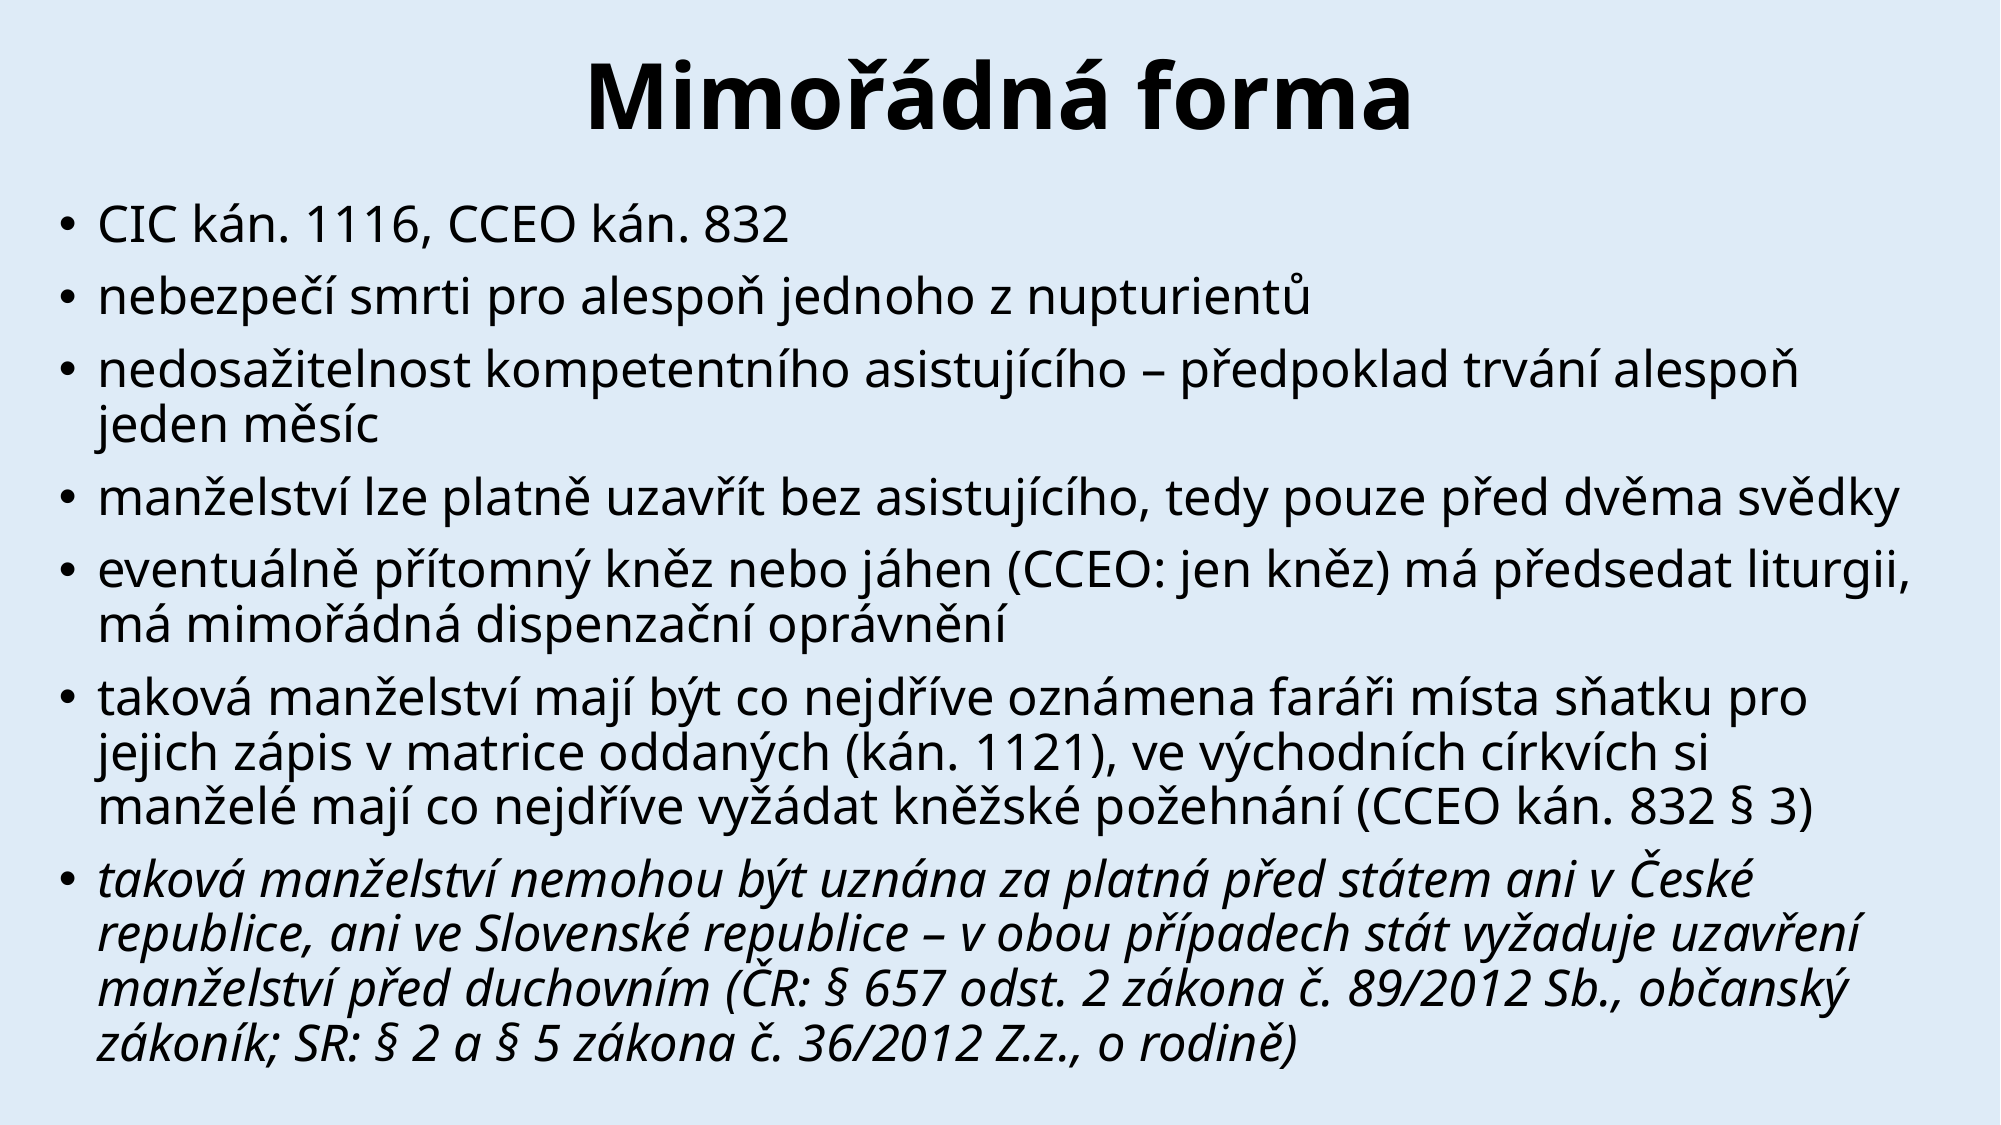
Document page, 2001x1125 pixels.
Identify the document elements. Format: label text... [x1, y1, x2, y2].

title Mimořádná forma [137, 32, 1863, 167]
list CIC kán. 1116, CCEO kán. 832 nebezpečí smrti pro alespoň jednoho z nupturientů nedosažitelnost kompetentního asistujícího – předpoklad trvání alespoň jeden měsíc manželství lze platně uzavřít bez asistujícího, tedy pouze před dvěma svědky eventuálně přítomný kněz nebo jáhen (CCEO: jen kněz) má předsedat liturgii, má mimořádná dispenzační oprávnění taková manželství mají být co nejdříve oznámena faráři místa sňatku pro jejich zápis v matrice oddaných (kán. 1121), ve východních církvích si manželé mají co nejdříve vyžádat kněžské požehnání (CCEO kán. 832 § 3) taková manželství nemohou být uznána za platná před státem ani v České republice, ani ve Slovenské republice – v obou případech stát vyžaduje uzavření manželství před duchovním (ČR: § 657 odst. 2 zákona č. 89/2012 Sb., občanský zákoník; SR: § 2 a § 5 zákona č. 36/2012 Z.z., o rodině) [43, 191, 1933, 1097]
